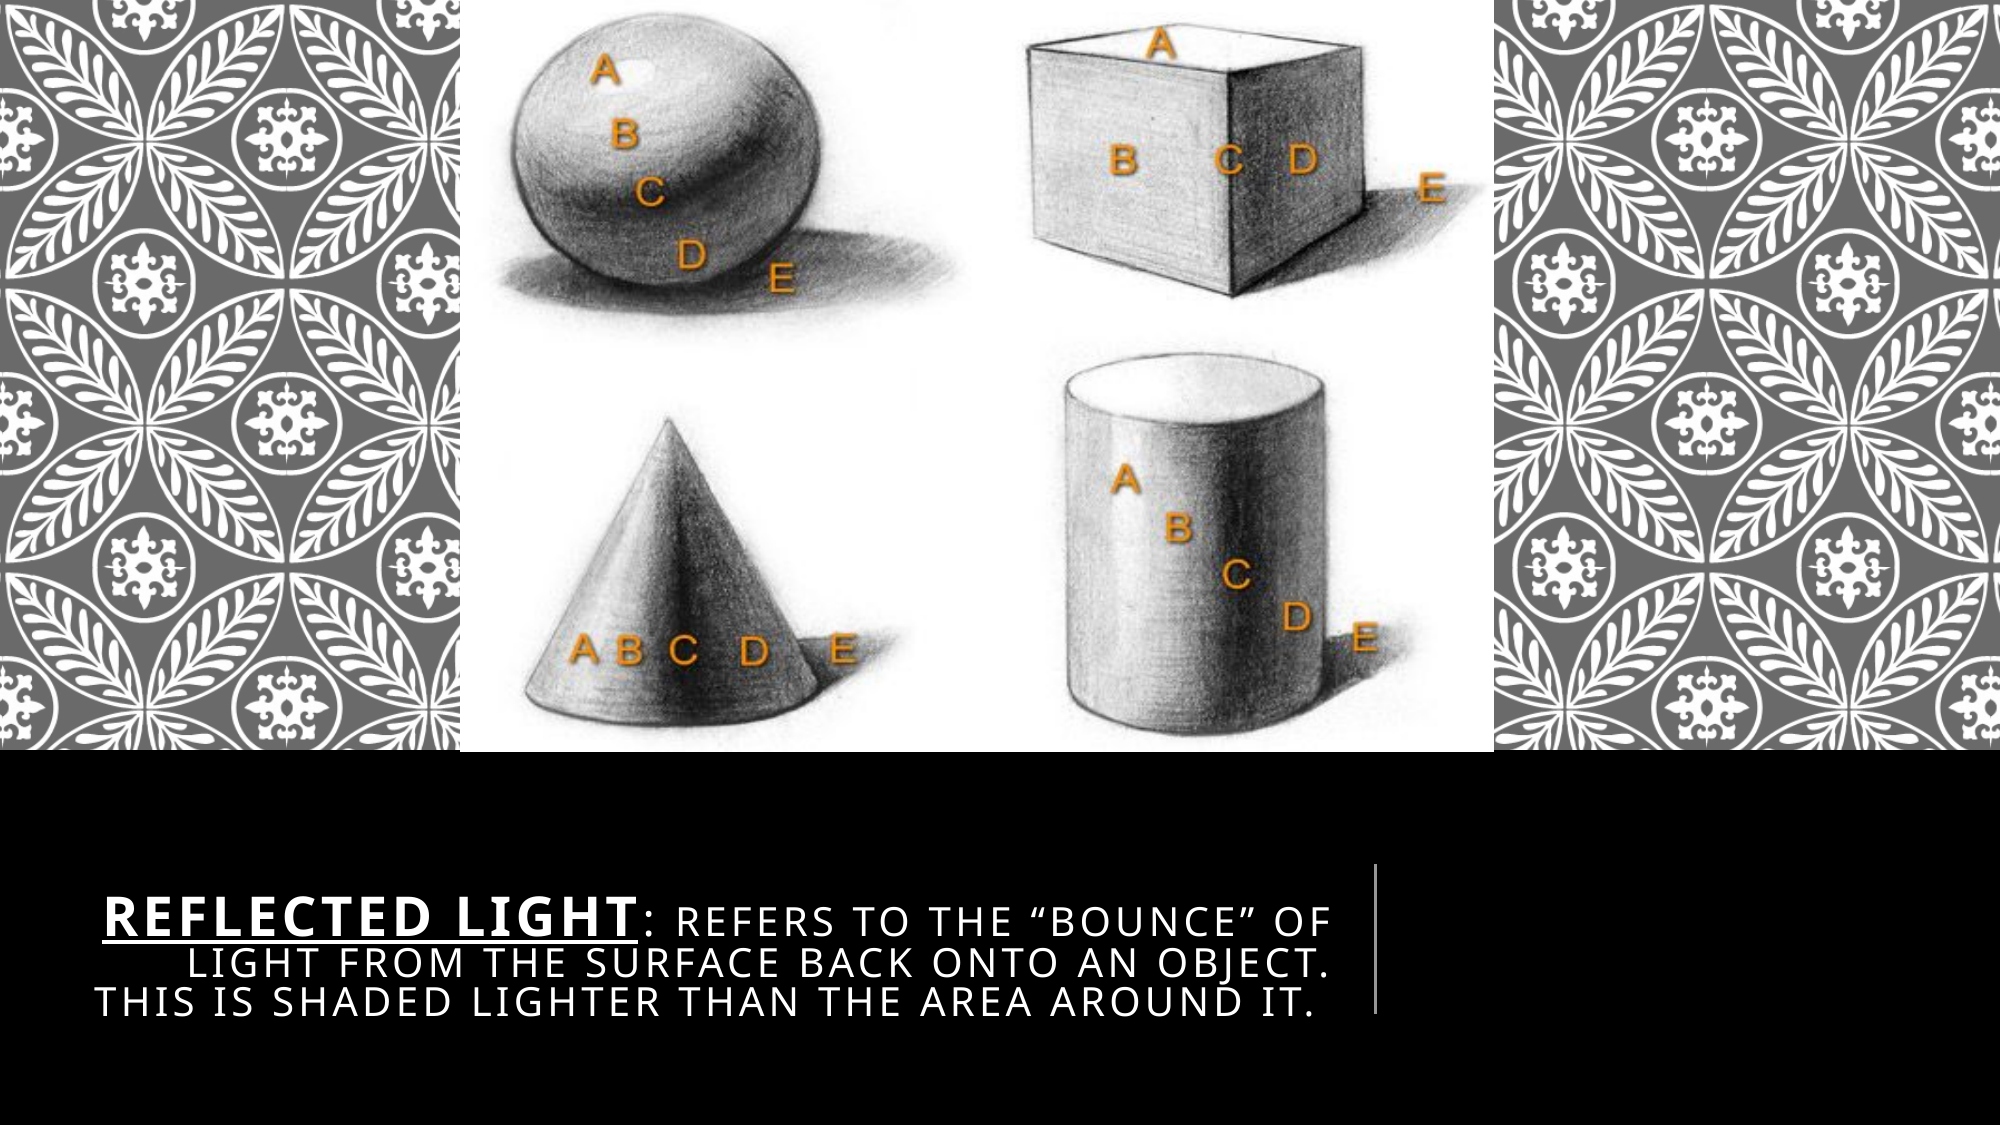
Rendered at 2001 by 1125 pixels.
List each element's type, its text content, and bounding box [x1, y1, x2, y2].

title Reflected Light: refers to the “bounce” of light from the surface back ONTO an object. This is shaded LIGHTER than the area around it. [75, 866, 1350, 1107]
picture [460, 0, 1494, 753]
